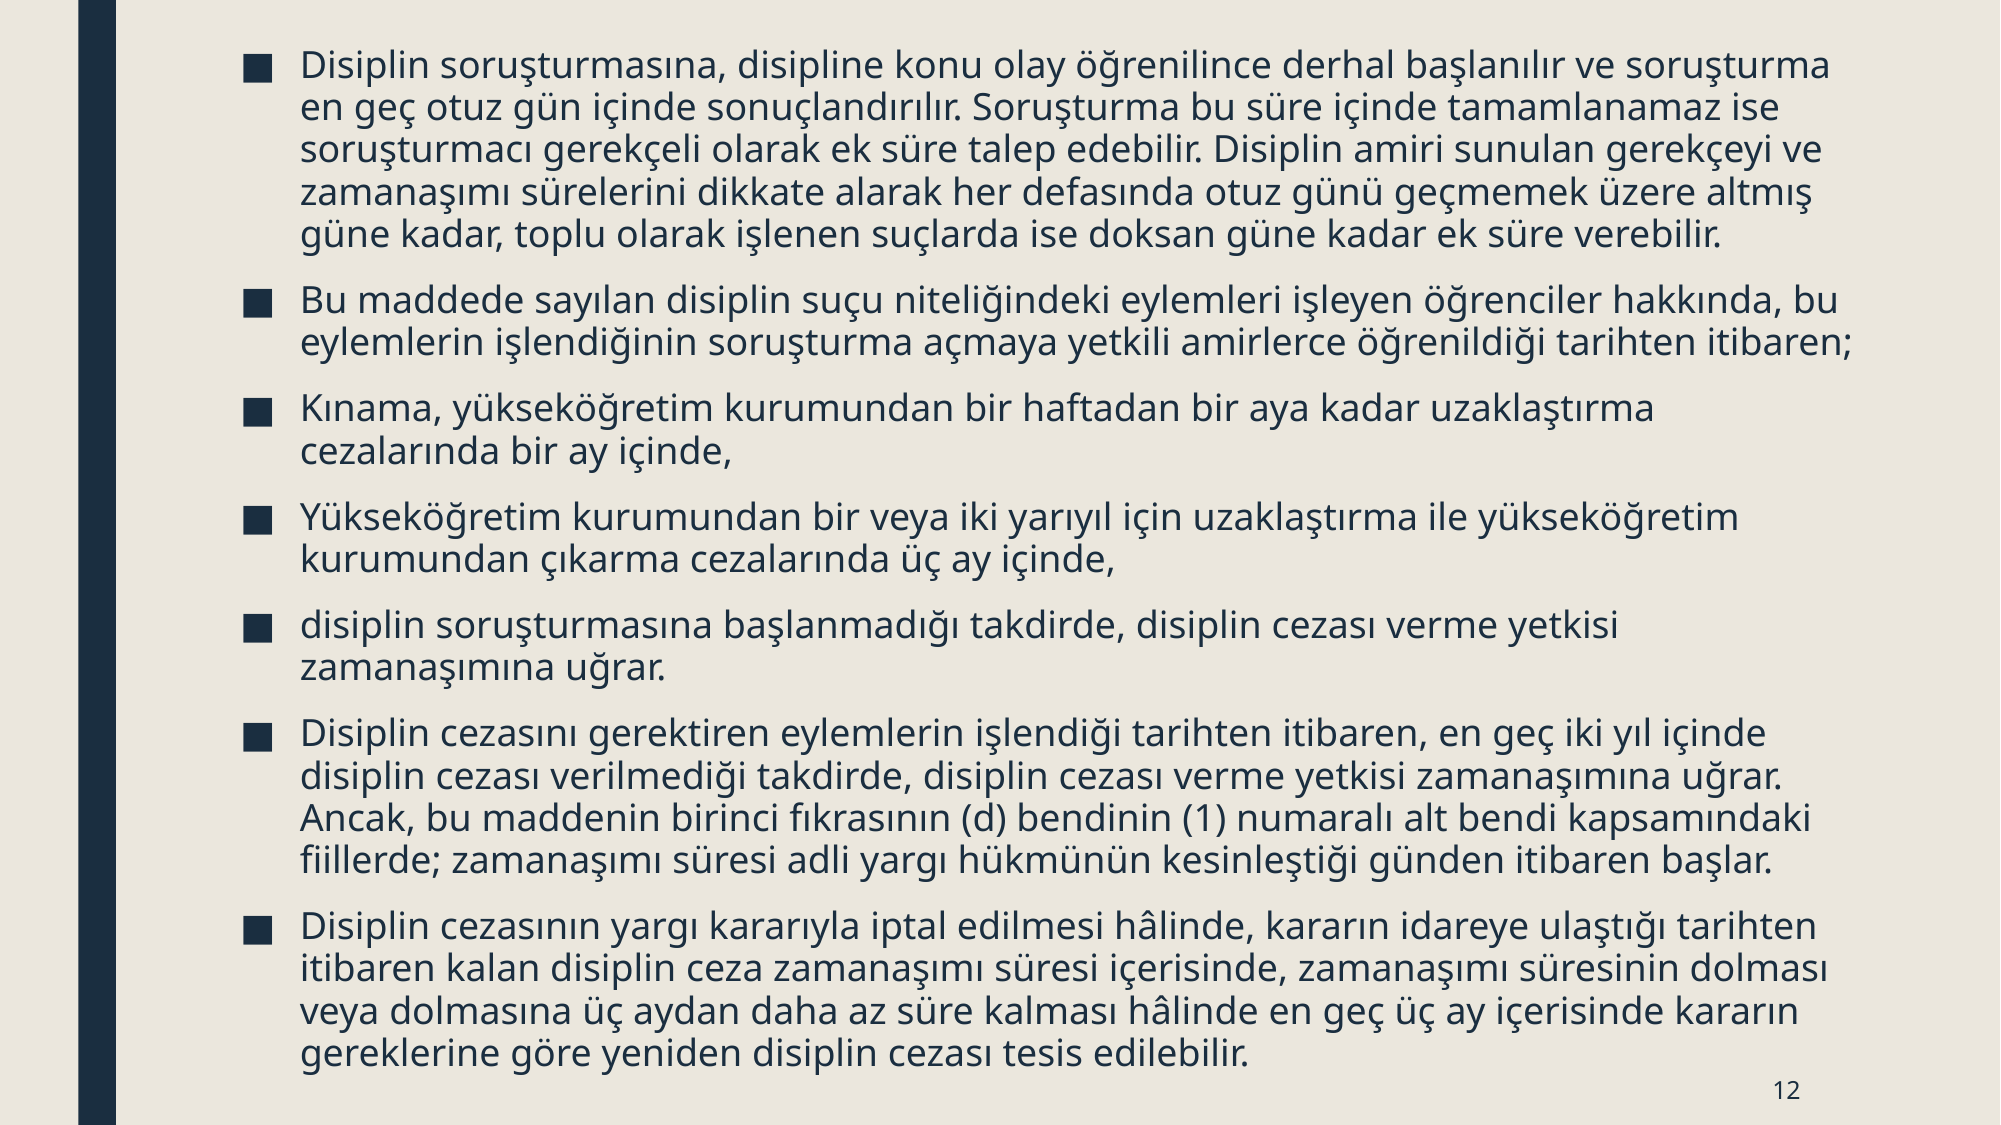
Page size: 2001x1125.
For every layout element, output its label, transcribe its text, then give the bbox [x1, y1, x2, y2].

list Disiplin soruşturmasına, disipline konu olay öğrenilince derhal başlanılır ve soruşturma en geç otuz gün içinde sonuçlandırılır. Soruşturma bu süre içinde tamamlanamaz ise soruşturmacı gerekçeli olarak ek süre talep edebilir. Disiplin amiri sunulan gerekçeyi ve zamanaşımı sürelerini dikkate alarak her defasında otuz günü geçmemek üzere altmış güne kadar, toplu olarak işlenen suçlarda ise doksan güne kadar ek süre verebilir. Bu maddede sayılan disiplin suçu niteliğindeki eylemleri işleyen öğrenciler hakkında, bu eylemlerin işlendiğinin soruşturma açmaya yetkili amirlerce öğrenildiği tarihten itibaren; Kınama, yükseköğretim kurumundan bir haftadan bir aya kadar uzaklaştırma cezalarında bir ay içinde, Yükseköğretim kurumundan bir veya iki yarıyıl için uzaklaştırma ile yükseköğretim kurumundan çıkarma cezalarında üç ay içinde, disiplin soruşturmasına başlanmadığı takdirde, disiplin cezası verme yetkisi zamanaşımına uğrar. Disiplin cezasını gerektiren eylemlerin işlendiği tarihten itibaren, en geç iki yıl içinde disiplin cezası verilmediği takdirde, disiplin cezası verme yetkisi zamanaşımına uğrar. Ancak, bu maddenin birinci fıkrasının (d) bendinin (1) numaralı alt bendi kapsamındaki fiillerde; zamanaşımı süresi adli yargı hükmünün kesinleştiği günden itibaren başlar. Disiplin cezasının yargı kararıyla iptal edilmesi hâlinde, kararın idareye ulaştığı tarihten itibaren kalan disiplin ceza zamanaşımı süresi içerisinde, zamanaşımı süresinin dolması veya dolmasına üç aydan daha az süre kalması hâlinde en geç üç ay içerisinde kararın gereklerine göre yeniden disiplin cezası tesis edilebilir. [225, 37, 1882, 1102]
slide_number 12 [1553, 1058, 1816, 1125]
